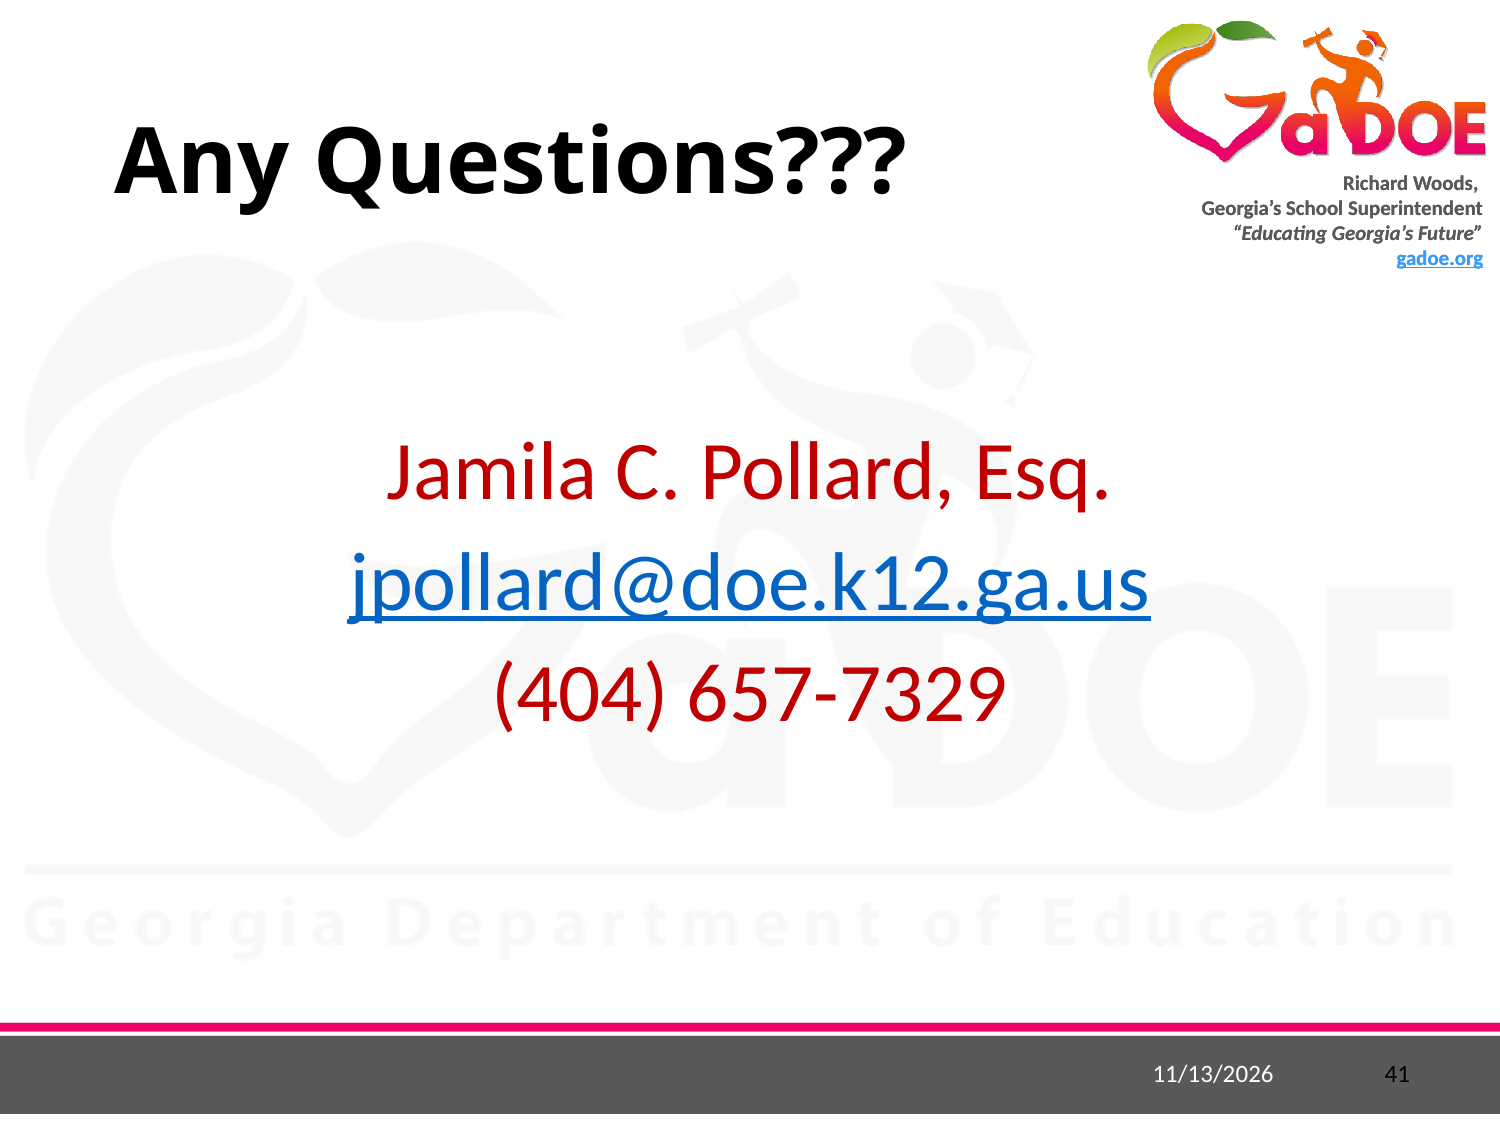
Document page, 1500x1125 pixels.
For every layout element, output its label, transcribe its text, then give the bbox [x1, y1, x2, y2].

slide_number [1137, 1042, 1313, 1103]
picture [19, 235, 1473, 980]
picture [1135, 8, 1499, 164]
title Any Questions??? [99, 54, 1136, 273]
list Jamila C. Pollard, Esq. jpollard@doe.k12.ga.us (404) 657-7329 [103, 299, 1397, 1014]
slide_number 41 [1325, 1042, 1425, 1103]
